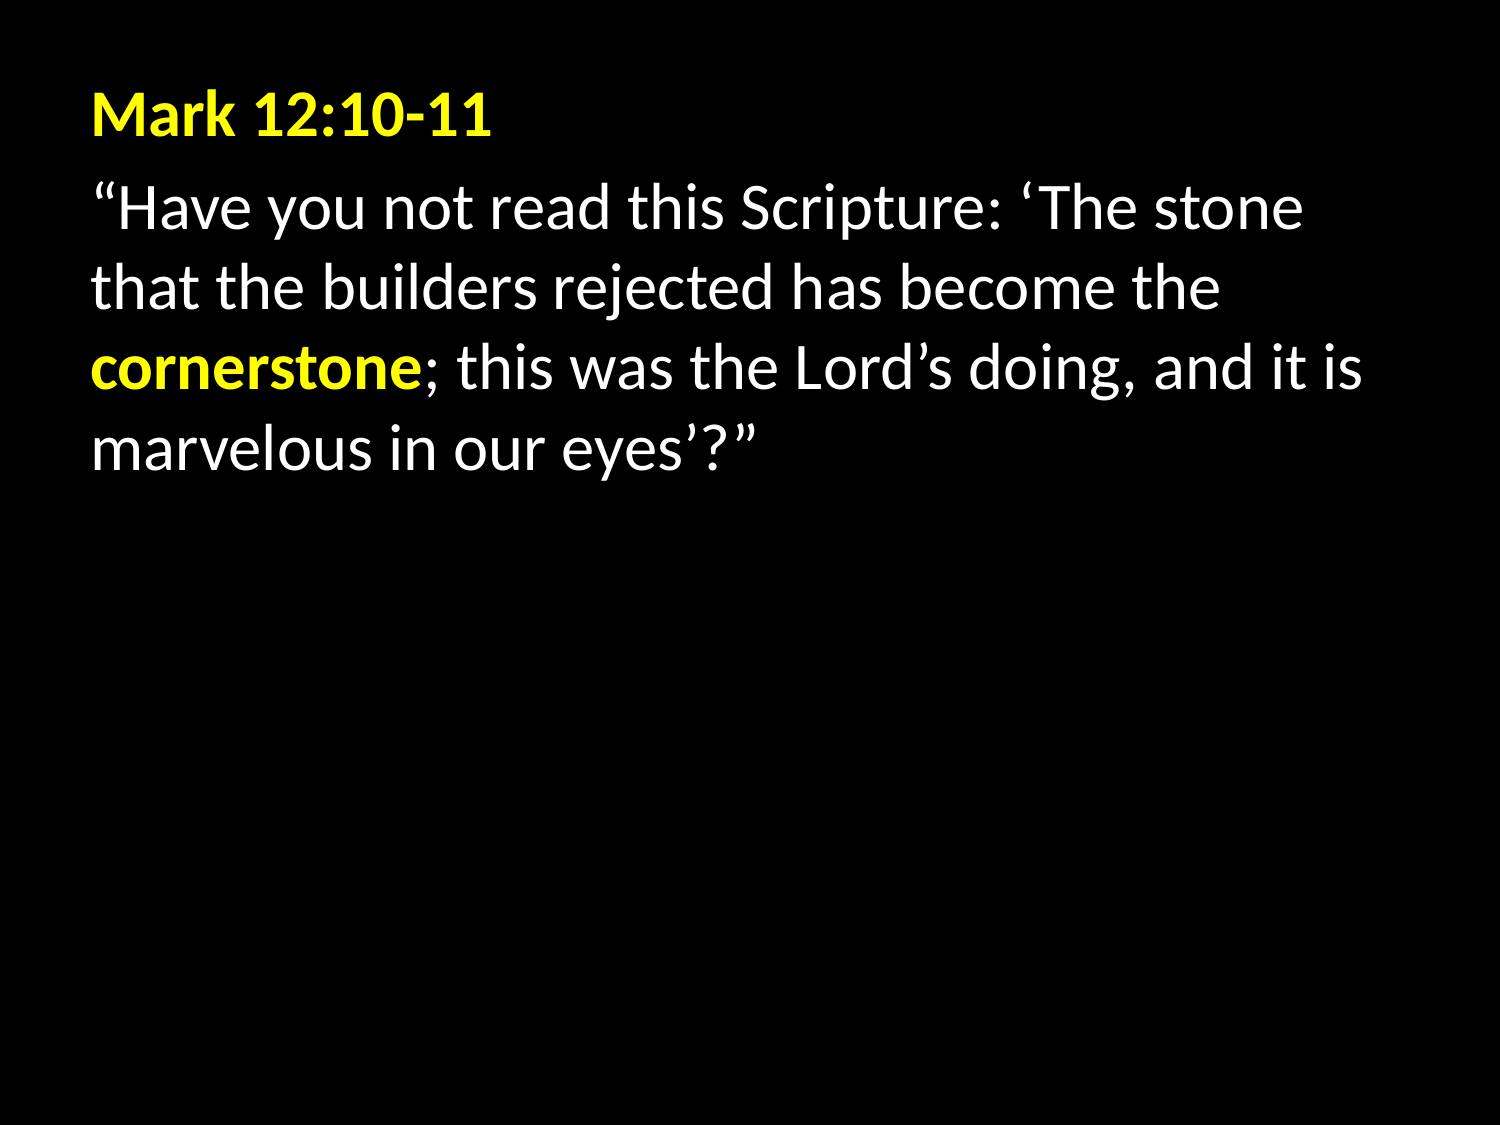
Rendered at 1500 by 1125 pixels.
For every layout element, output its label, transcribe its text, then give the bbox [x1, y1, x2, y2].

list Mark 12:10-11 “Have you not read this Scripture: ‘The stone that the builders rejected has become the cornerstone; this was the Lord’s doing, and it is marvelous in our eyes’?” [75, 62, 1425, 1067]
